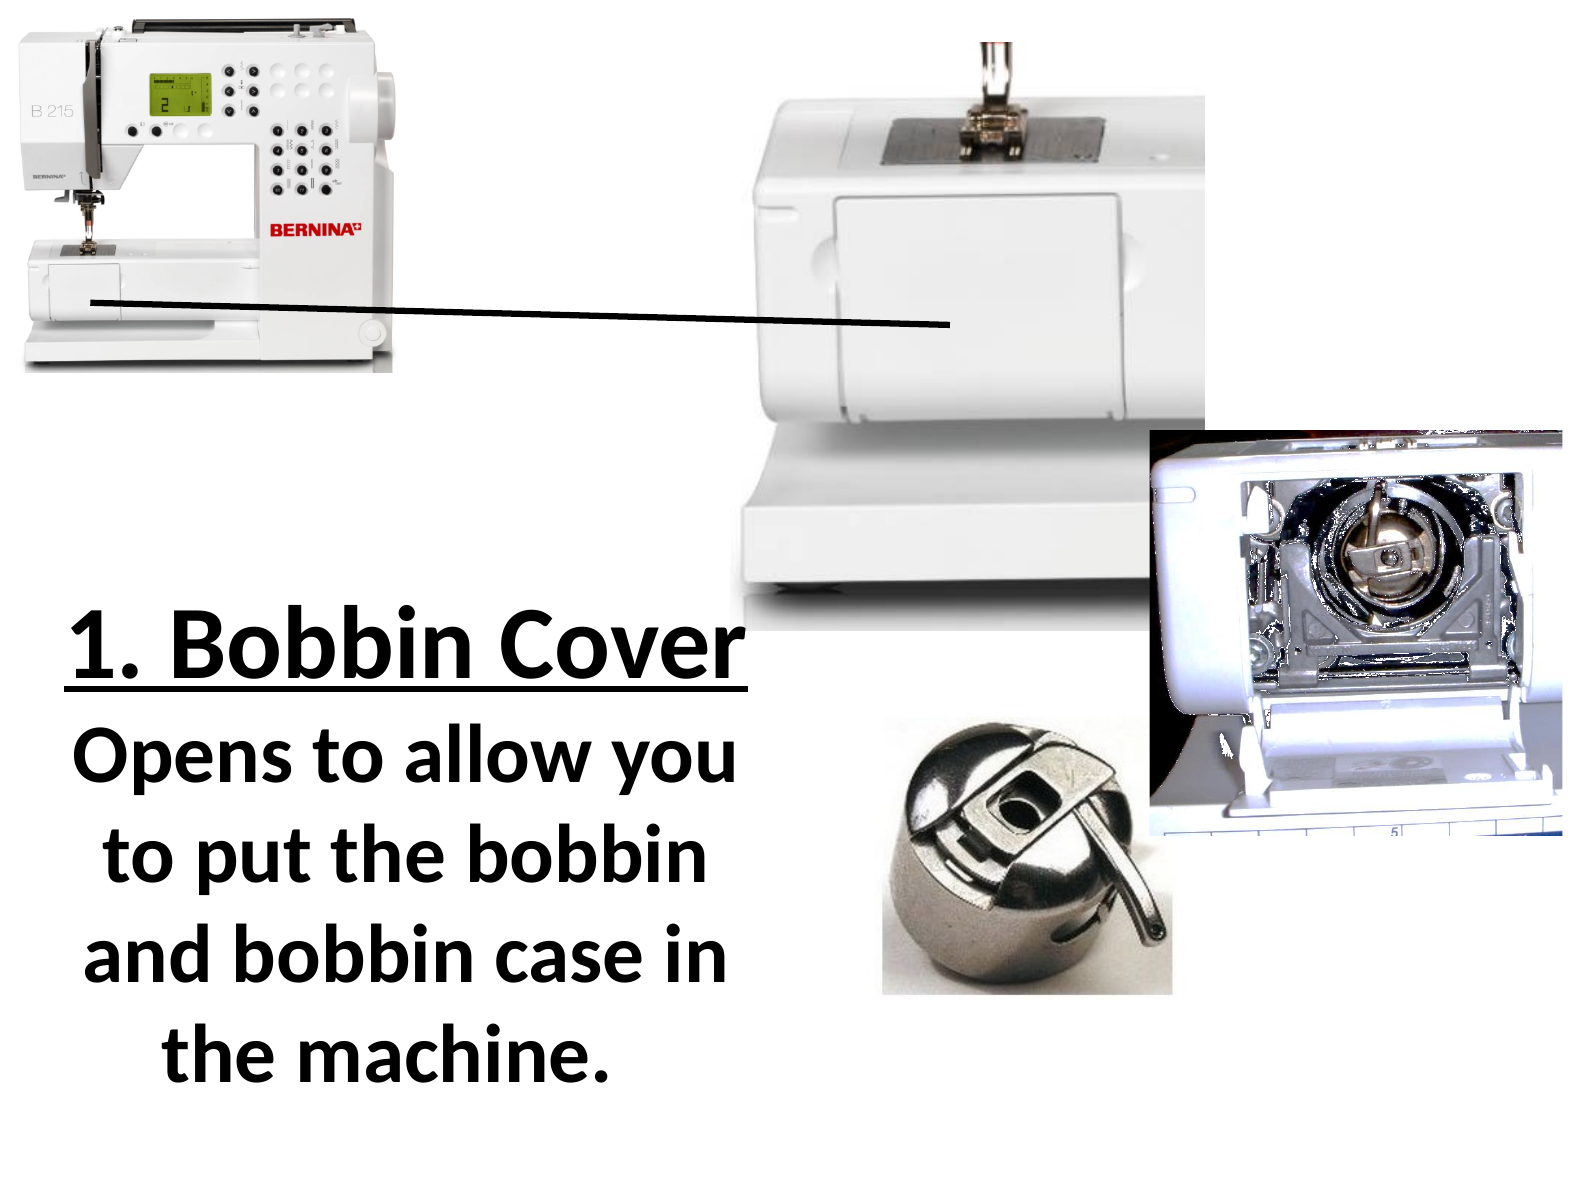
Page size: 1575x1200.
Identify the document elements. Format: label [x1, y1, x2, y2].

text_box [37, 42, 1563, 1113]
picture [12, 11, 401, 374]
